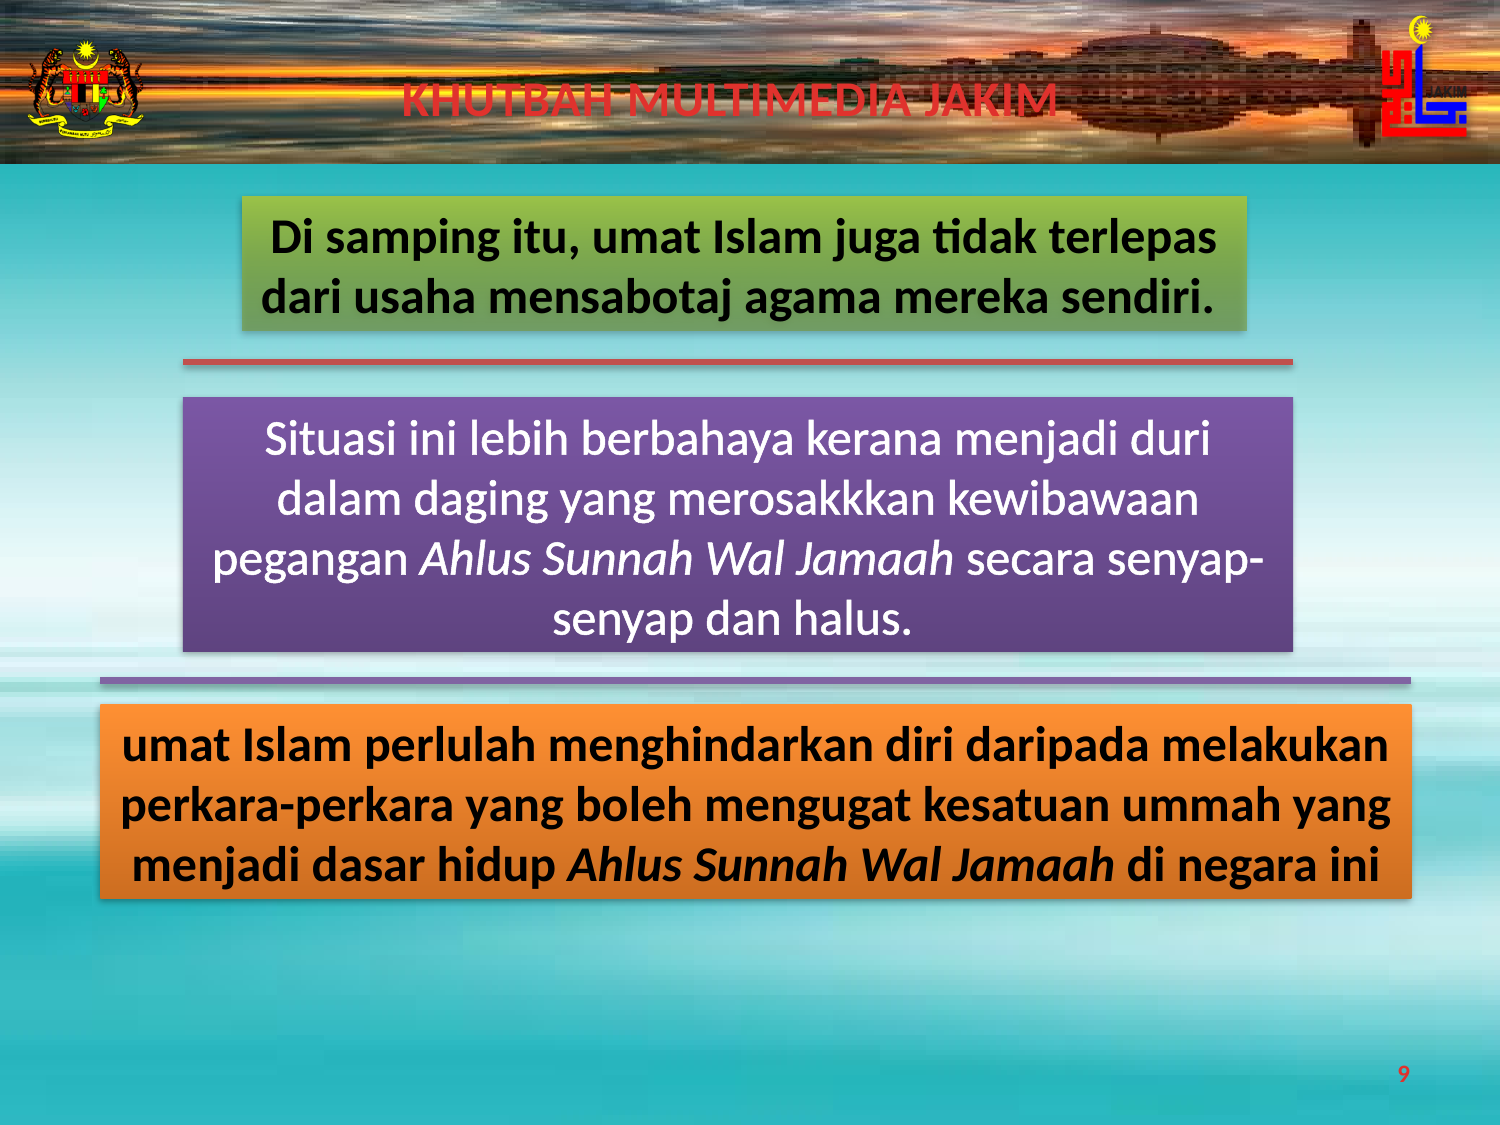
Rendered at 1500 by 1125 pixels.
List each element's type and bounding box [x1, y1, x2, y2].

text_box [0, 0, 1500, 165]
picture [0, 165, 1500, 1125]
